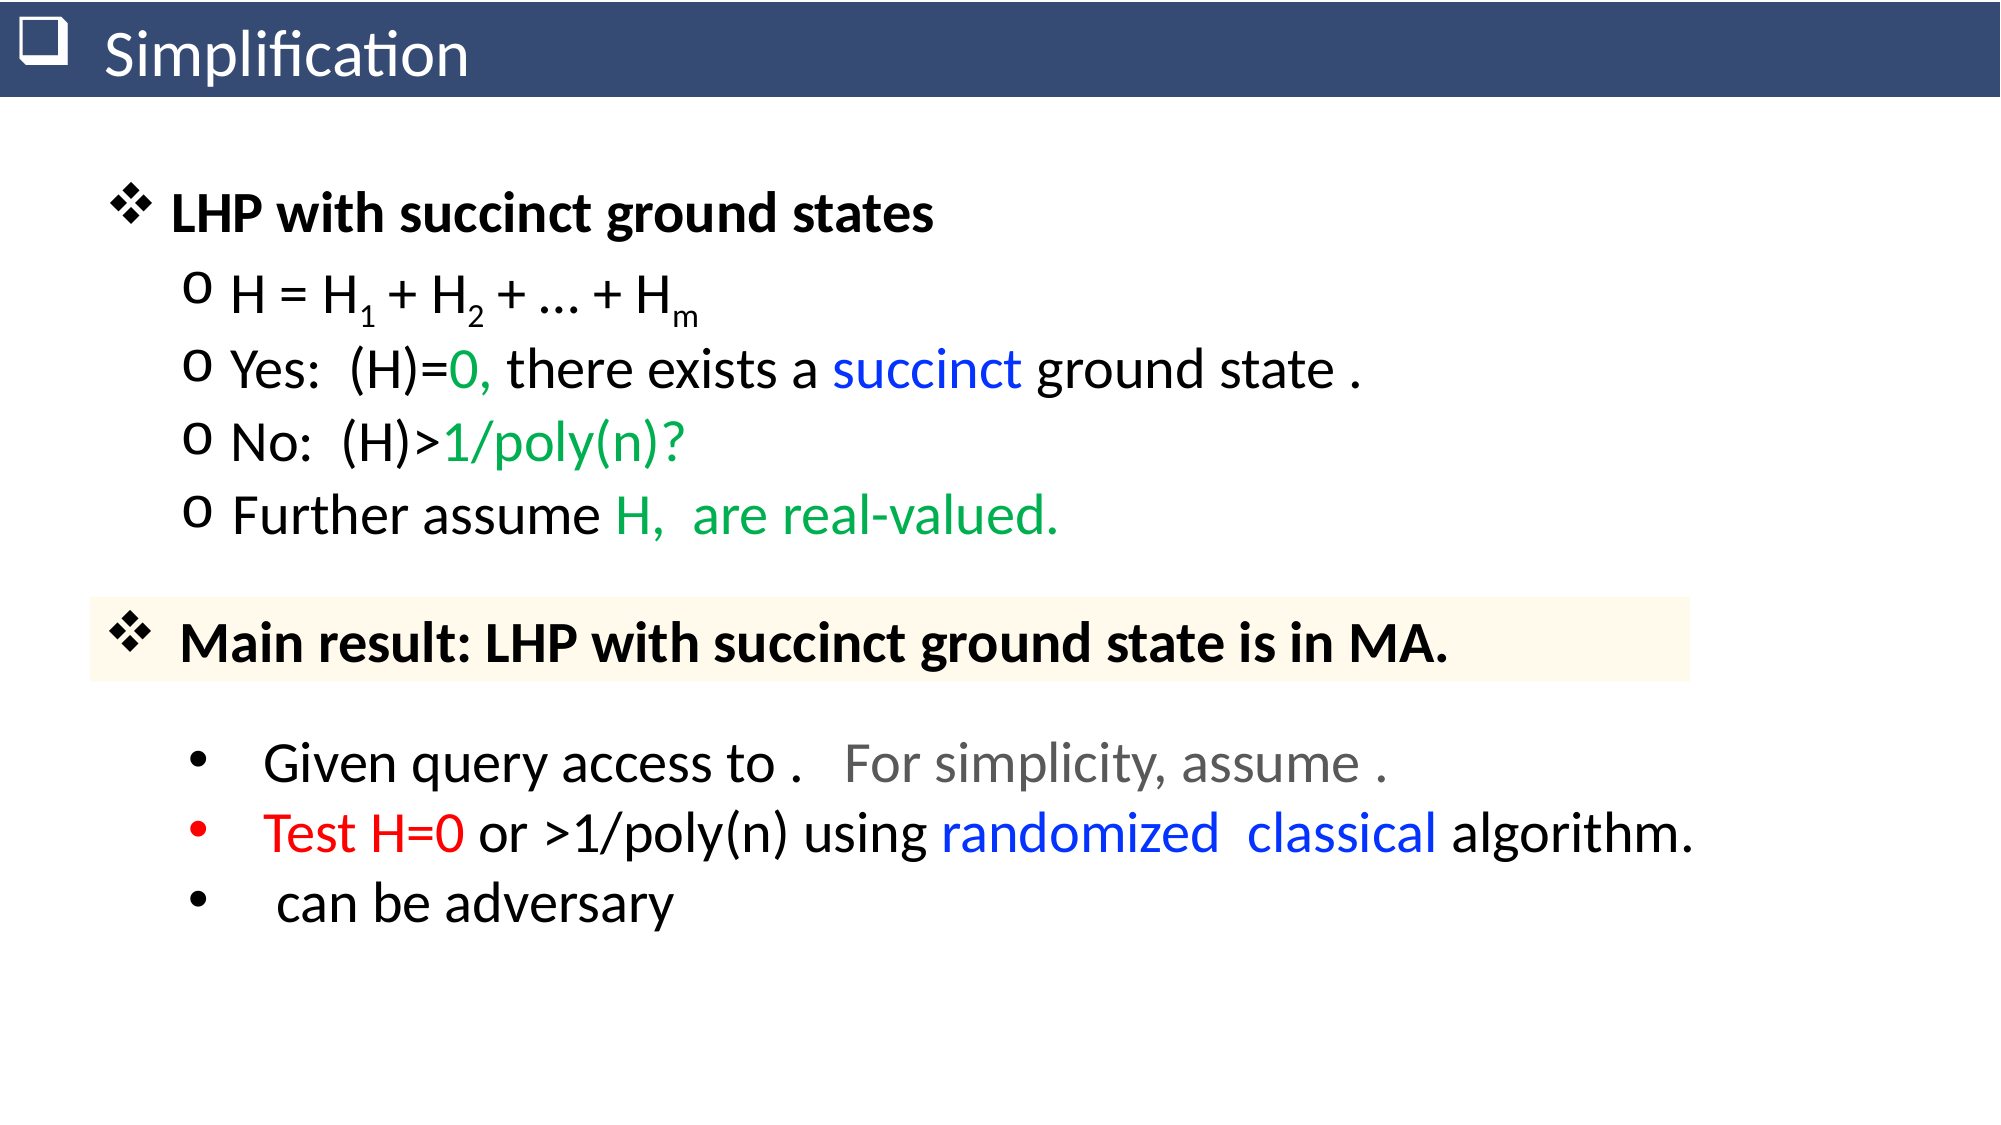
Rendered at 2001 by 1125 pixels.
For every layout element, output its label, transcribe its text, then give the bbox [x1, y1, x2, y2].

text_box Simplification [0, 2, 2000, 97]
text_box Main result: LHP with succinct ground state is in MA. [90, 596, 1690, 682]
